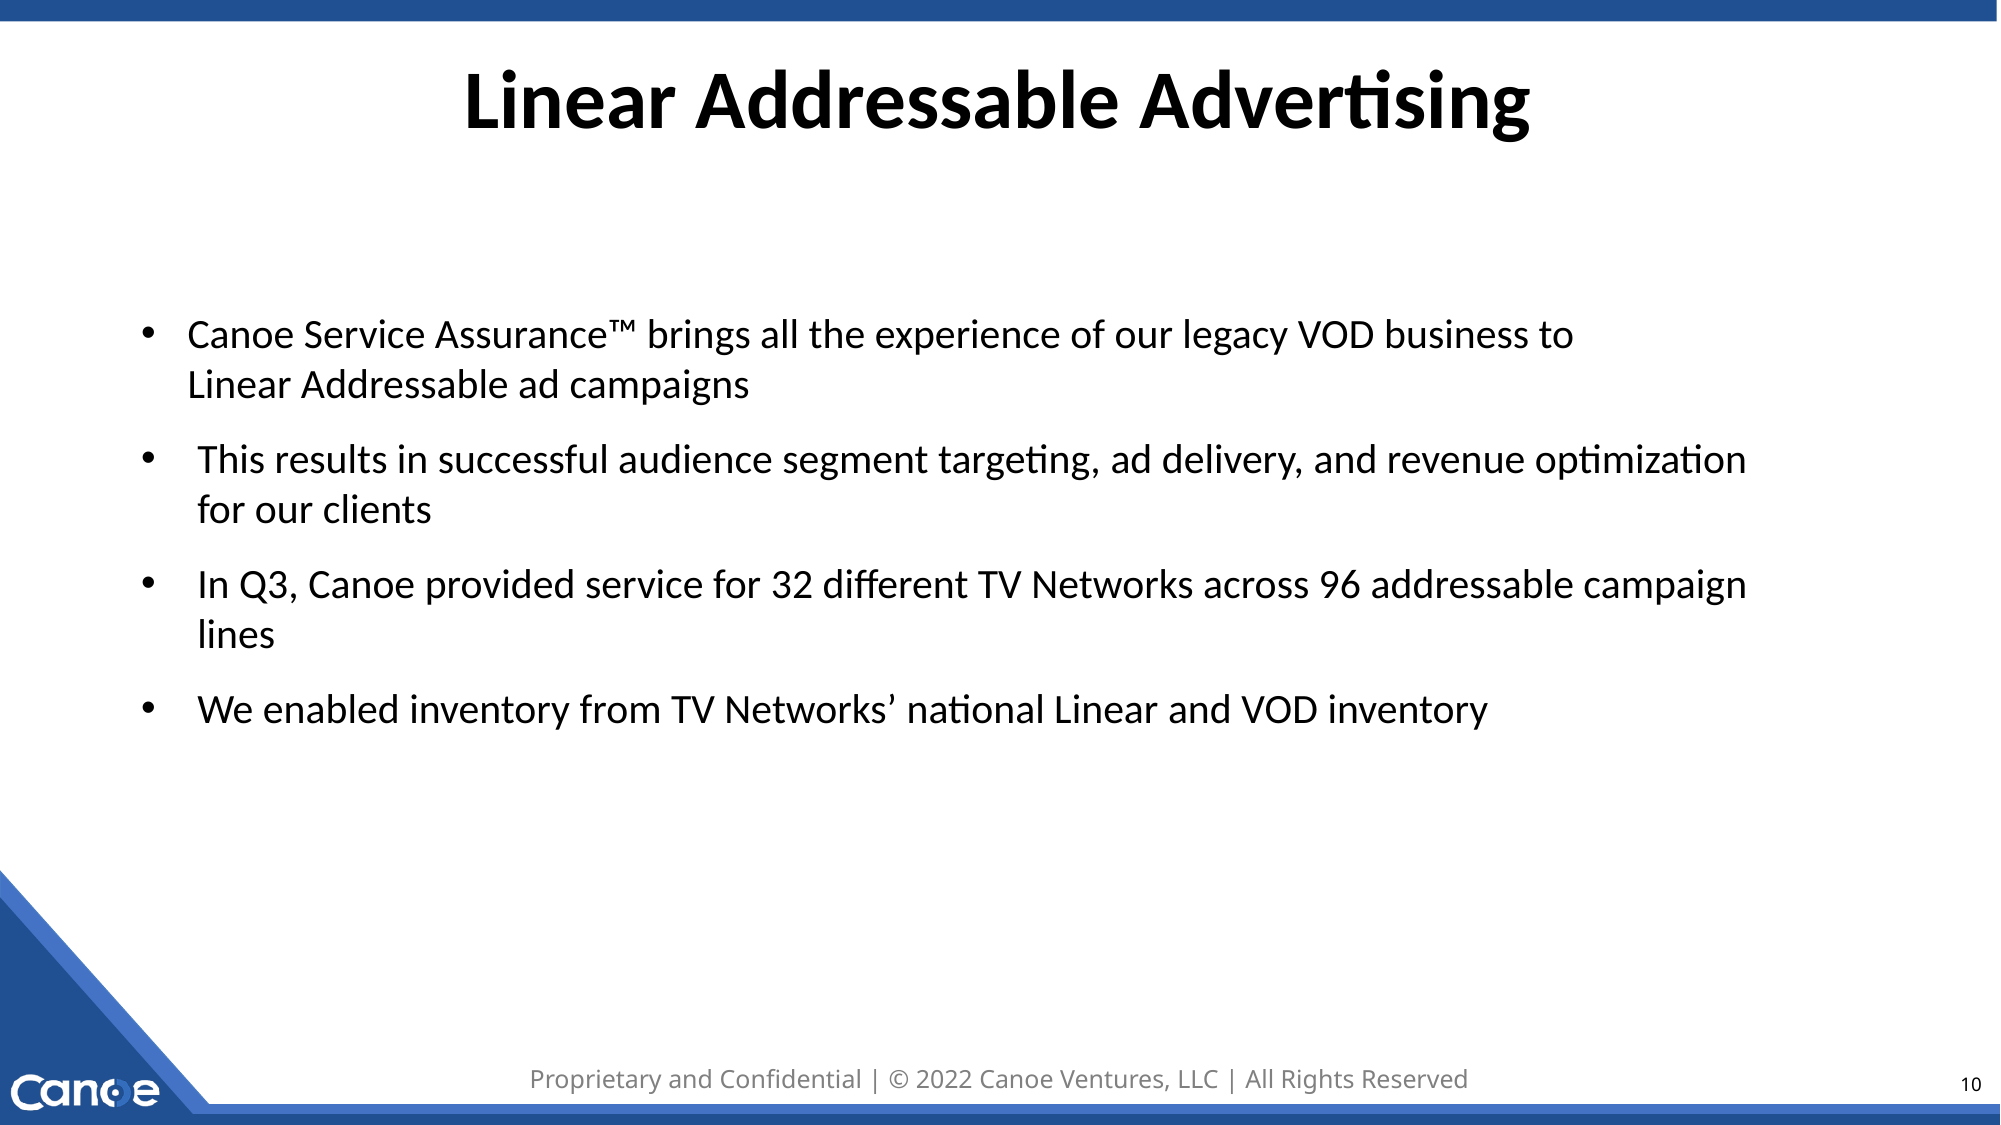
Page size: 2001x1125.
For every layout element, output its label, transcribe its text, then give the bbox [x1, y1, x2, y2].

text_box Canoe Service Assurance™ brings all the experience of our legacy VOD business to Linear Addressable ad campaigns This results in successful audience segment targeting, ad delivery, and revenue optimization for our clients In Q3, Canoe provided service for 32 different TV Networks across 96 addressable campaign lines We enabled inventory from TV Networks’ national Linear and VOD inventory [129, 301, 1847, 738]
text_box Linear Addressable Advertising [0, 38, 1997, 126]
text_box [0, 870, 2000, 1125]
text_box [0, 0, 1998, 22]
